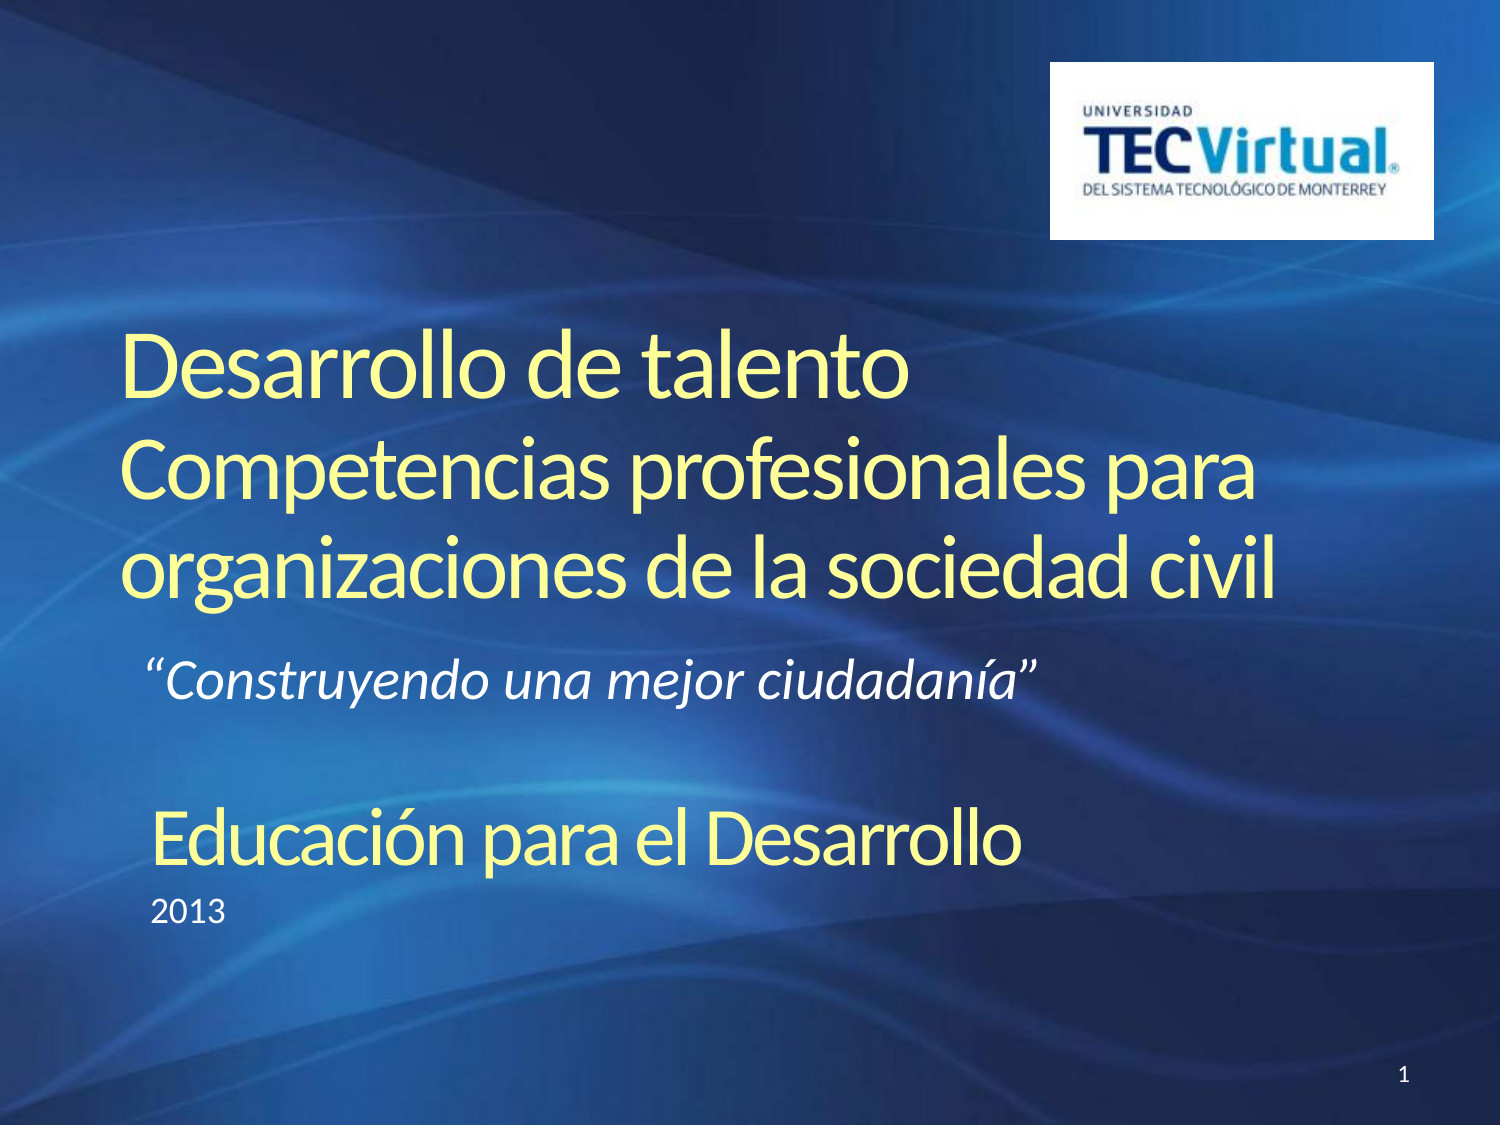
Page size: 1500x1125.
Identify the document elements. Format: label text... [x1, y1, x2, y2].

picture [0, 0, 1500, 1125]
text_box Educación para el Desarrollo 2013 [150, 793, 1075, 925]
slide_number 1 [1074, 1042, 1425, 1103]
text_box “Construyendo una mejor ciudadanía” [125, 634, 1388, 719]
text_box Desarrollo de talento Competencias profesionales para organizaciones de la sociedad civil [119, 312, 1380, 619]
